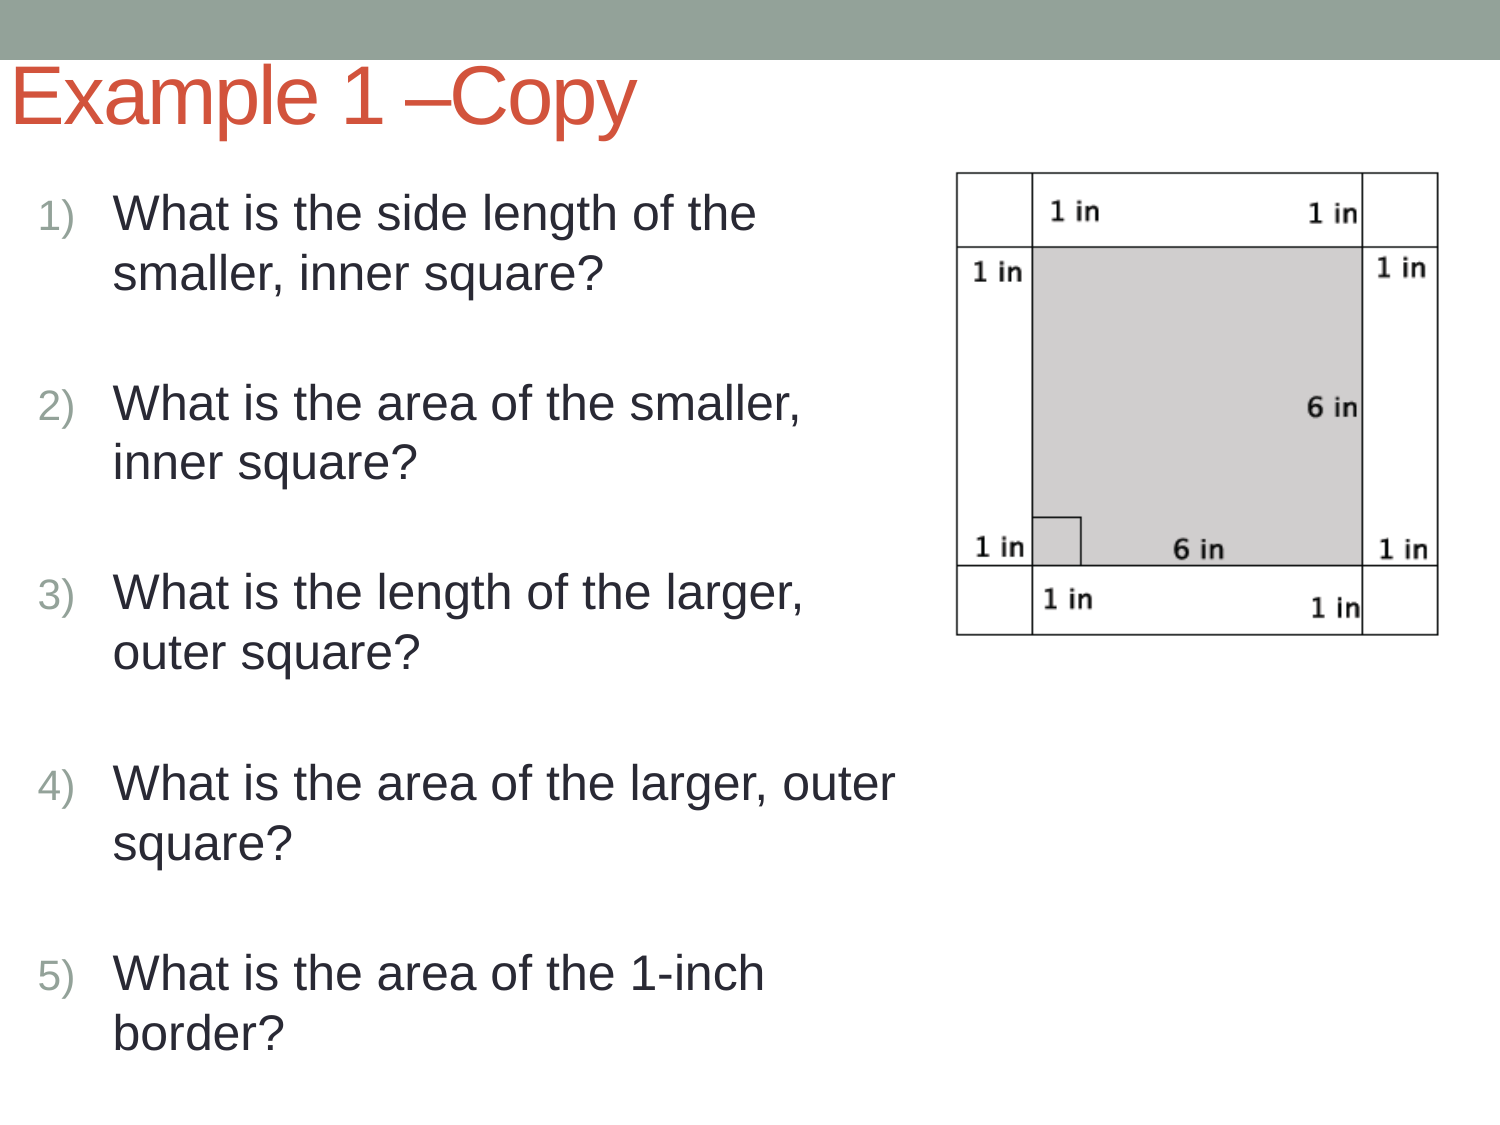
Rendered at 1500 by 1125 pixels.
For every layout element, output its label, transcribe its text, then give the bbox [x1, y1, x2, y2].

list What is the side length of the smaller, inner square? What is the area of the smaller, inner square? What is the length of the larger, outer square? What is the area of the larger, outer square? What is the area of the 1-inch border? [22, 172, 934, 1093]
title Example 1 –Copy [0, 9, 1345, 173]
picture [933, 150, 1464, 653]
